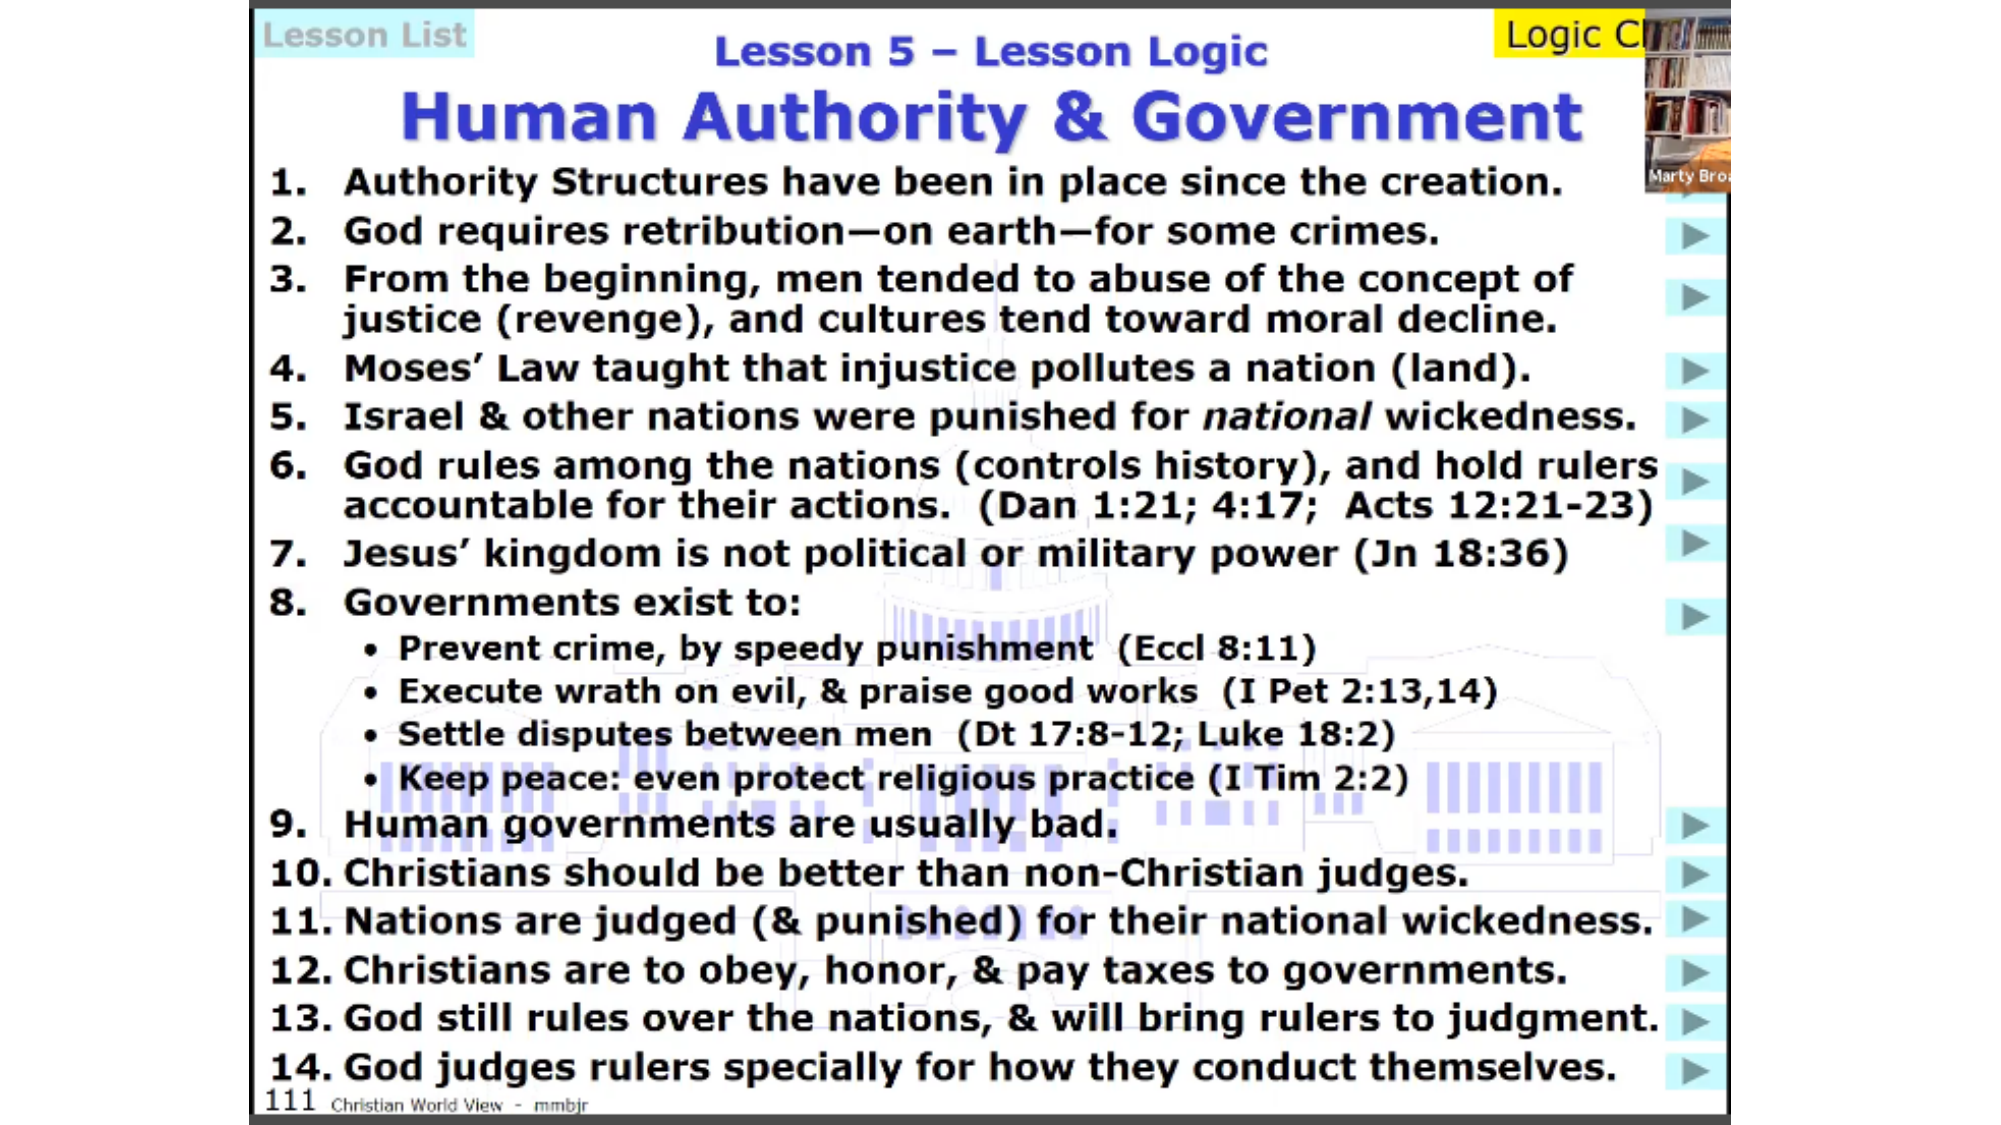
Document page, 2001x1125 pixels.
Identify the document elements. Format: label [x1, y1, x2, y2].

picture [249, 0, 1731, 1125]
